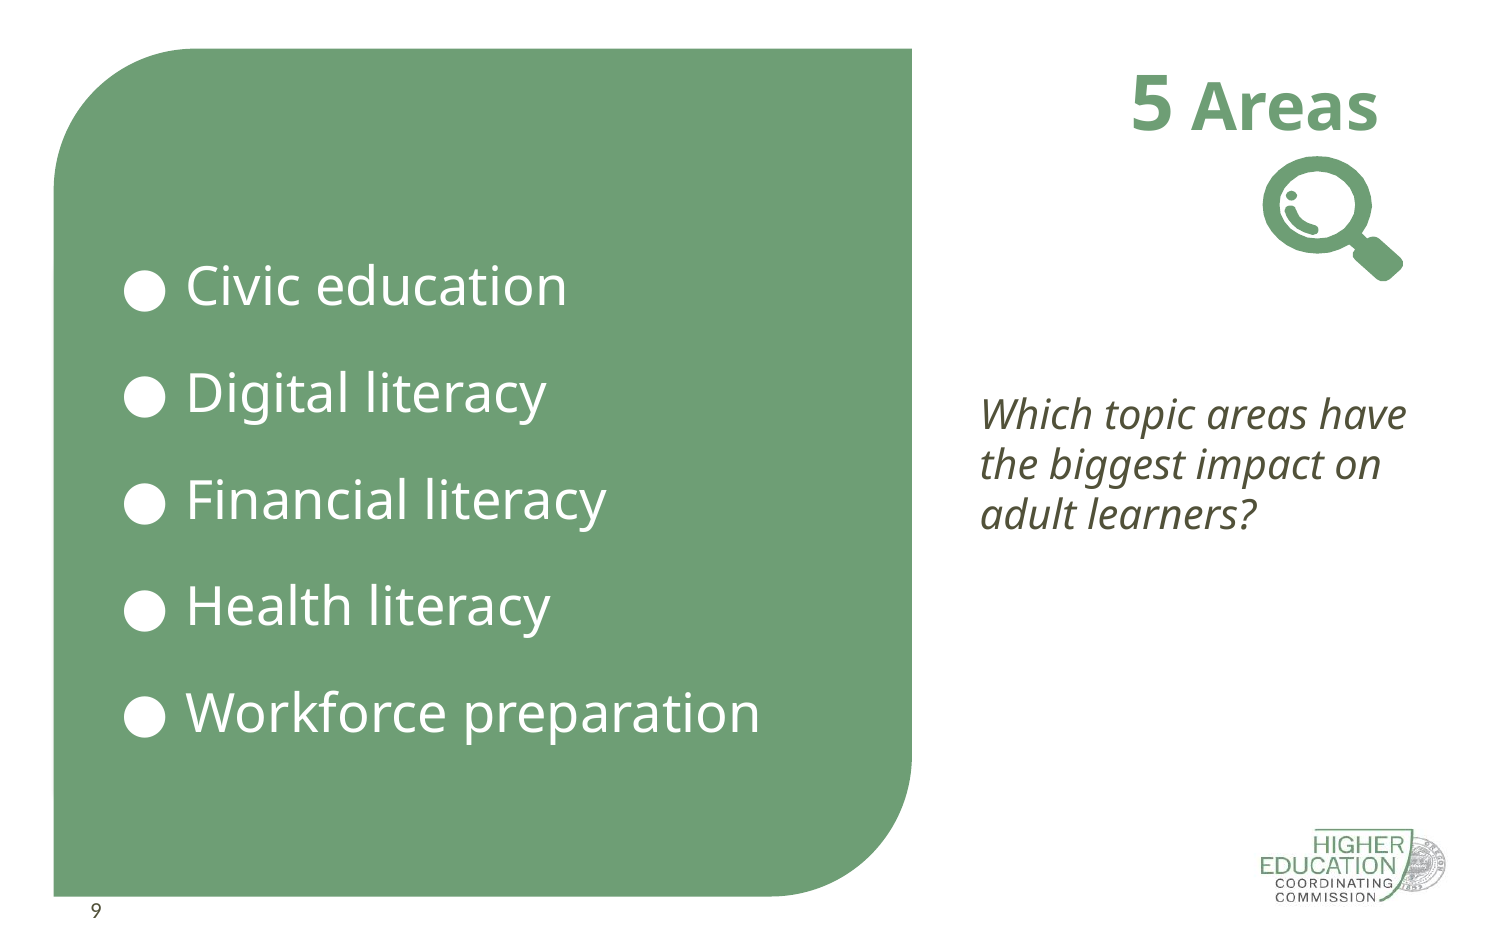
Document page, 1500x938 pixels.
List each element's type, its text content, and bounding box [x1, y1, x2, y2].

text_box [1262, 155, 1404, 282]
picture [0, 0, 1500, 938]
list Civic education Digital literacy Financial literacy Health literacy Workforce preparation [95, 105, 840, 890]
slide_number 9 [75, 890, 425, 929]
text_box [53, 48, 912, 897]
title 5 Areas [879, 46, 1412, 183]
list Which topic areas have the biggest impact on adult learners? [964, 268, 1447, 658]
